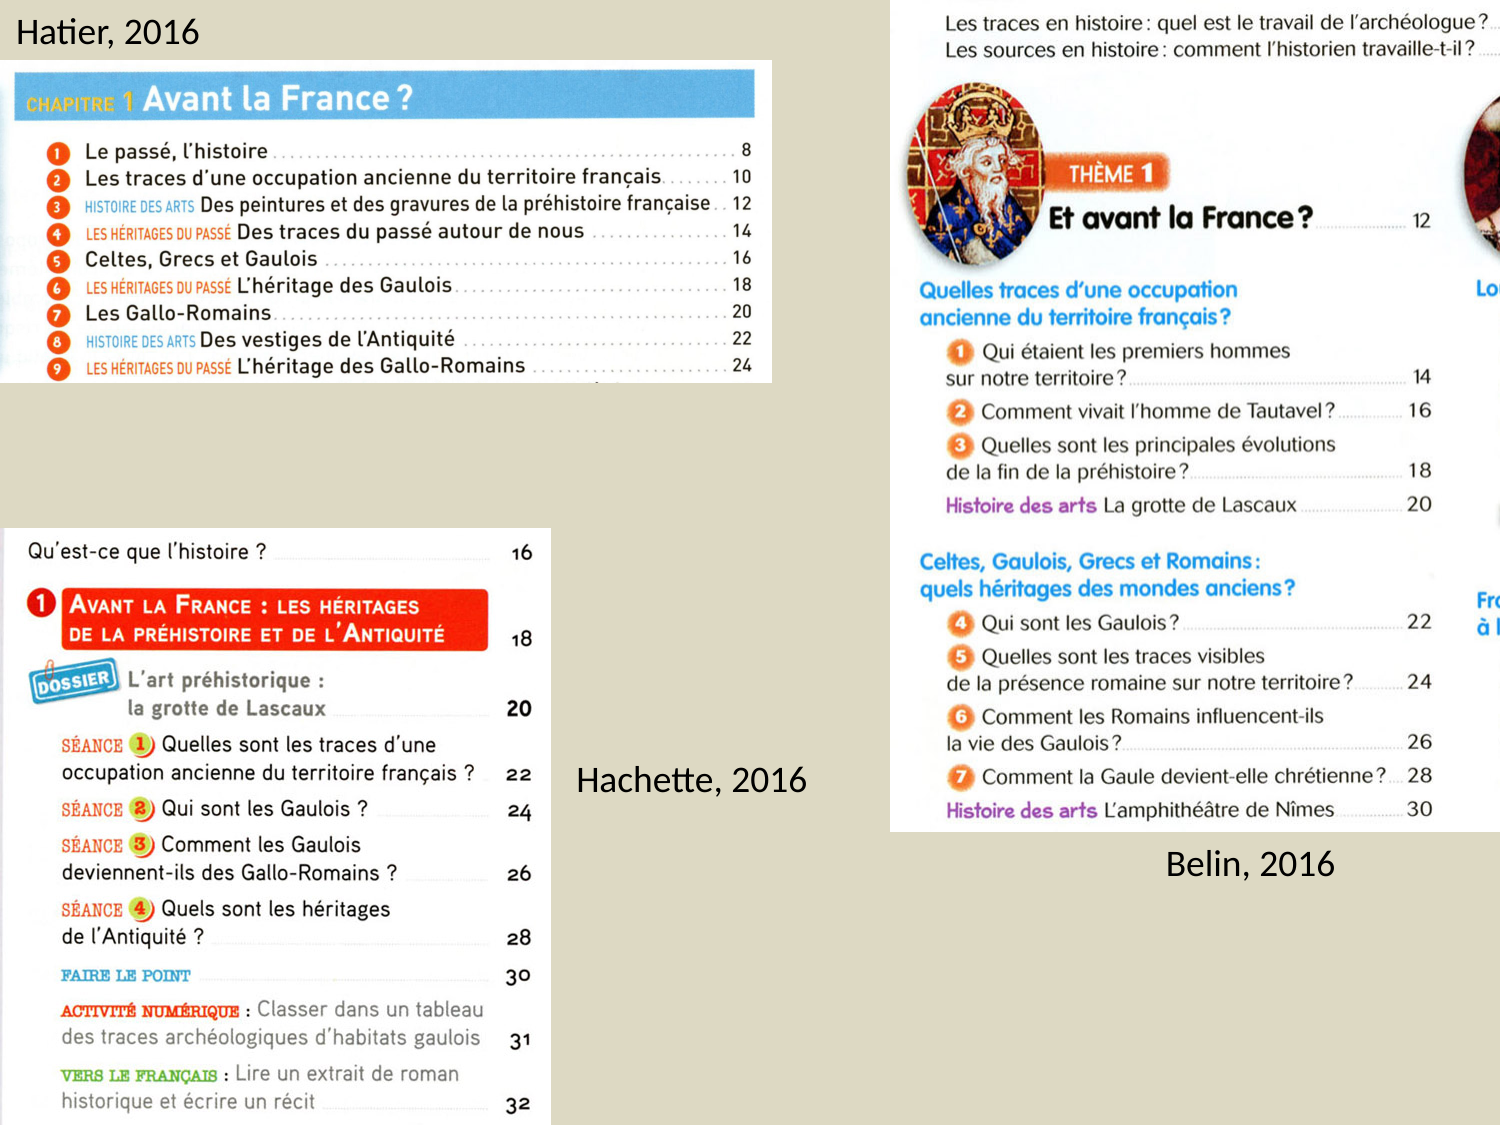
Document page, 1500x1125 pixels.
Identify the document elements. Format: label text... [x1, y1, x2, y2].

picture [0, 527, 552, 1125]
picture [889, 0, 1500, 832]
text_box Belin, 2016 [1151, 841, 1351, 892]
text_box Hatier, 2016 [1, 0, 216, 58]
text_box Hachette, 2016 [561, 747, 823, 807]
picture [0, 60, 772, 383]
